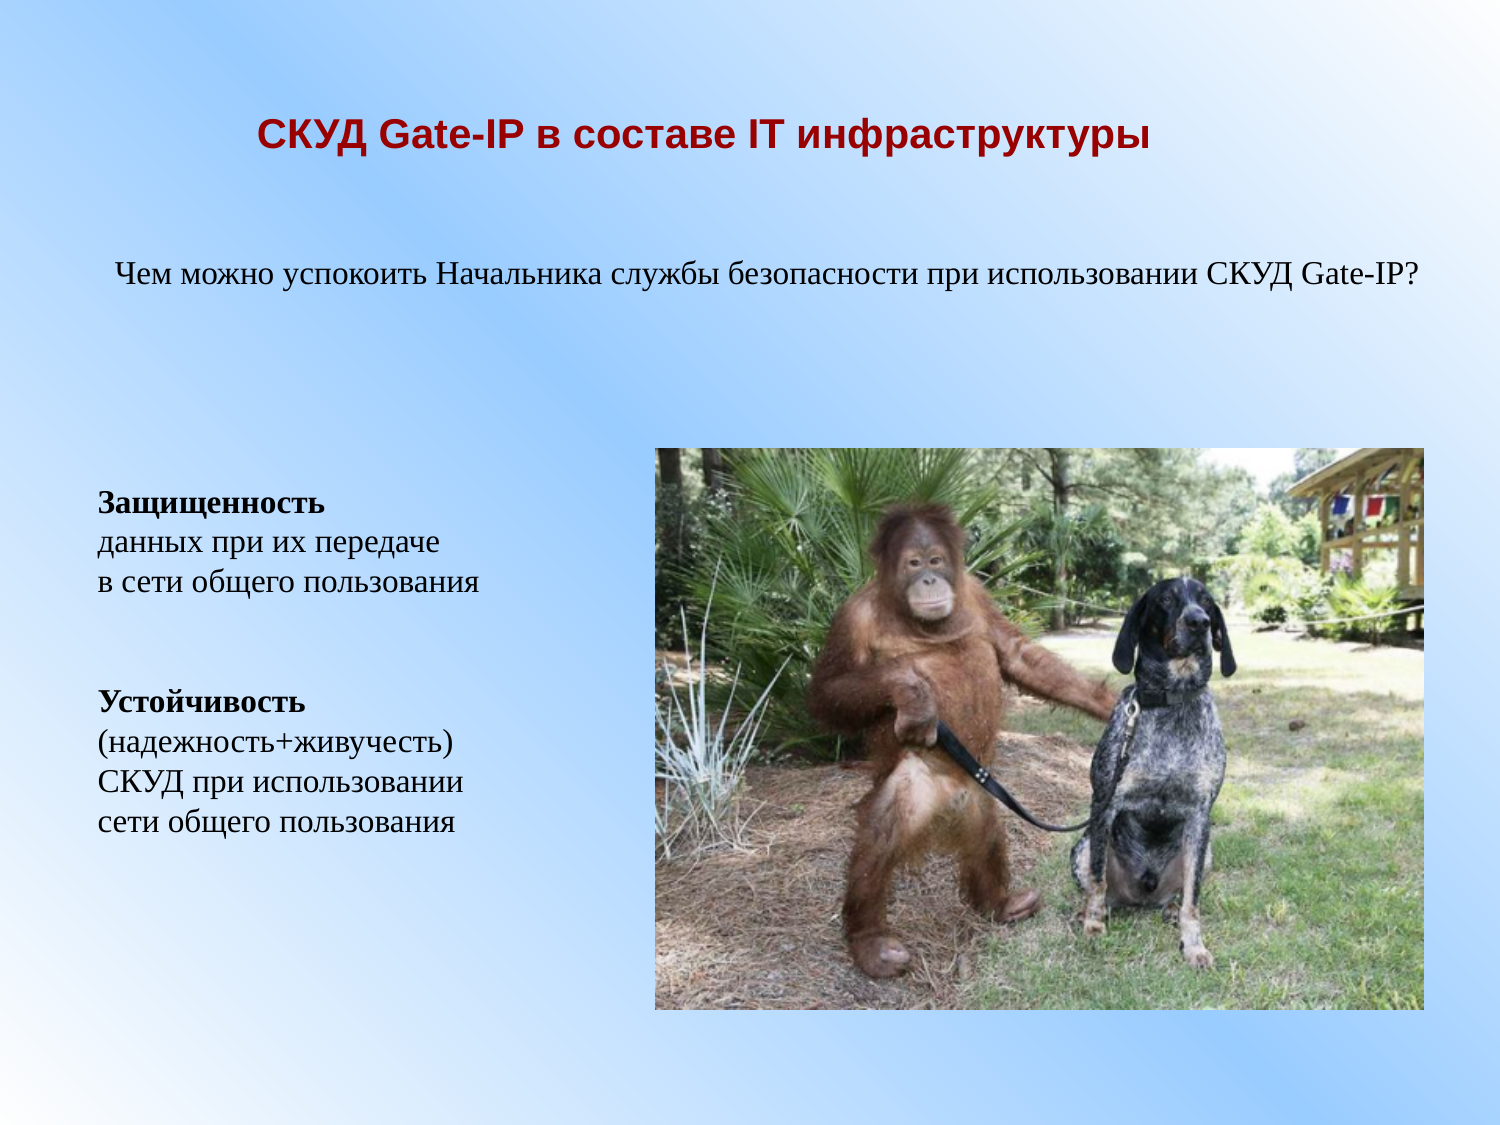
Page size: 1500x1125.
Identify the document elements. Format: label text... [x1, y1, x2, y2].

picture [655, 448, 1424, 1010]
text_box Защищенность данных при их передаче в сети общего пользования Устойчивость (надежность+живучесть) СКУД при использовании сети общего пользования [82, 472, 632, 916]
text_box СКУД Gate-IP в составе IT инфраструктуры [242, 89, 1447, 174]
text_box Чем можно успокоить Начальника службы безопасности при использовании СКУД Gate-IP? [100, 243, 1447, 379]
